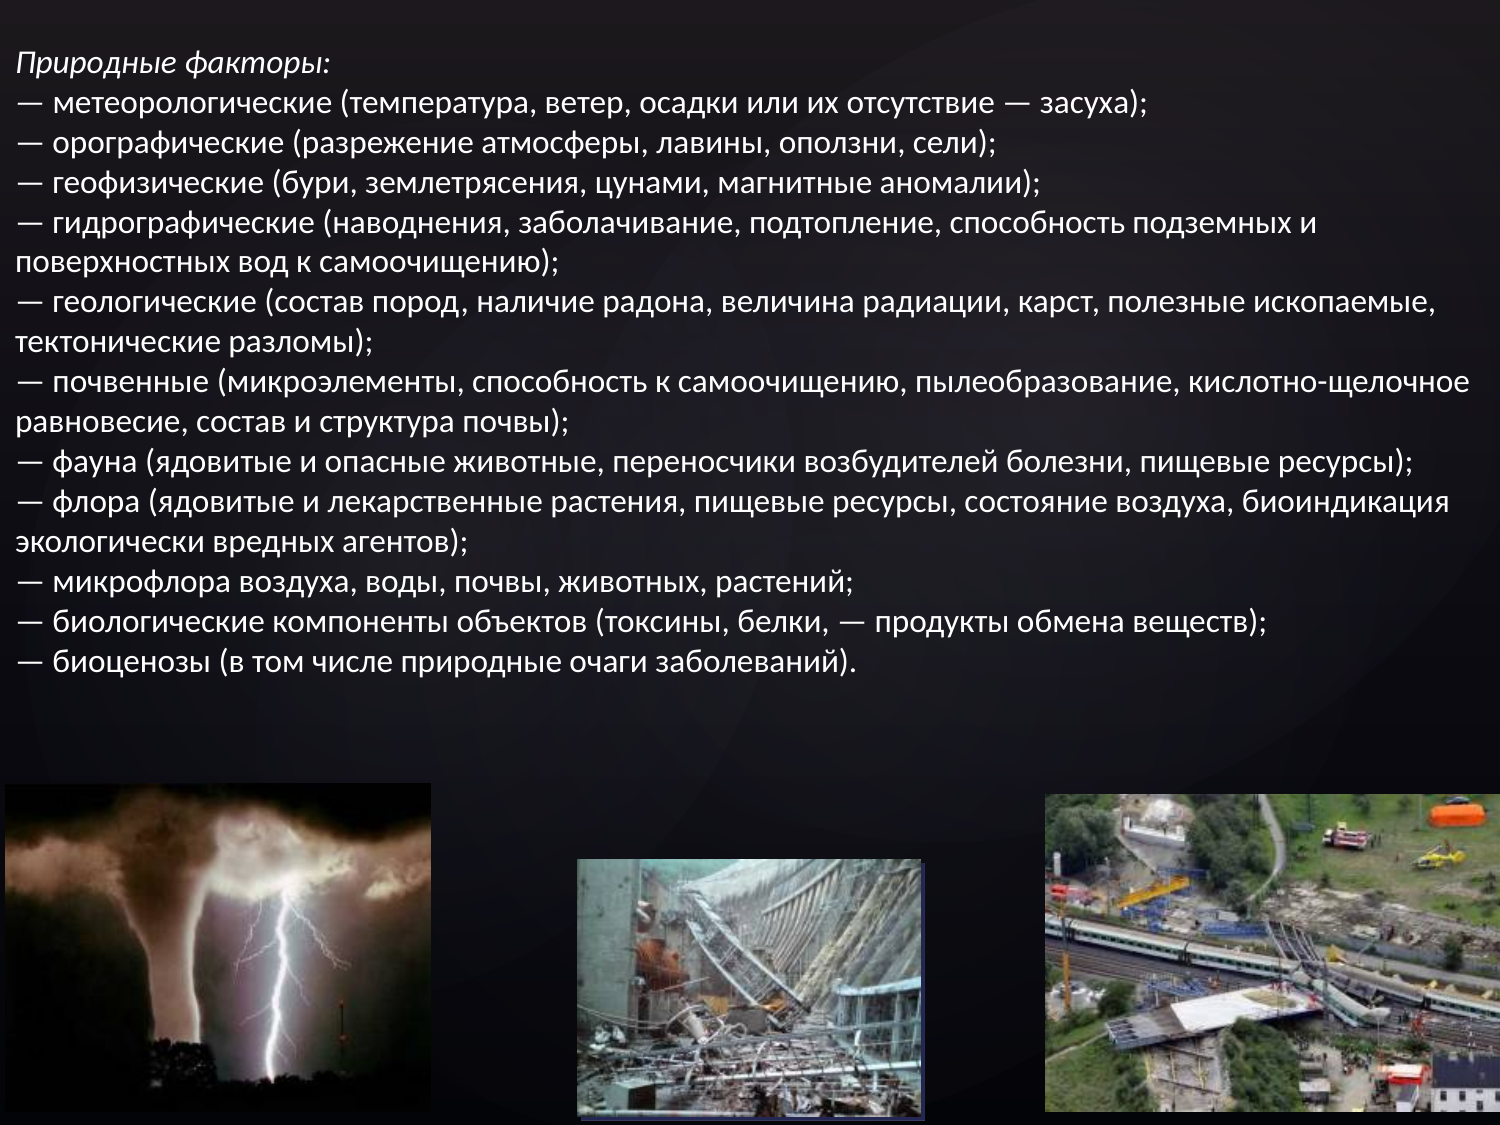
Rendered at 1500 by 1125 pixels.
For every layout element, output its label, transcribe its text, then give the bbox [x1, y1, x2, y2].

picture [4, 782, 432, 1112]
picture [1044, 793, 1500, 1112]
picture [577, 858, 922, 1117]
text_box Природные факторы: — метеорологические (температура, ветер, осадки или их отсутствие — засуха); — орографические (разрежение атмосферы, лавины, оползни, сели); — геофизические (бури, землетрясения, цунами, магнитные аномалии); — гидрографические (наводнения, заболачивание, подтопление, способность подземных и поверхностных вод к самоочищению); — геологические (состав пород, наличие радона, величина радиации, карст, полезные ископаемые, тектонические разломы); — почвенные (микроэлементы, способность к самоочищению, пылеобразование, кислотно-щелочное равновесие, состав и структура почвы); — фауна (ядовитые и опасные животные, переносчики возбудителей болезни, пищевые ресурсы); — флора (ядовитые и лекарственные растения, пищевые ресурсы, состояние воздуха, биоиндикация экологически вредных агентов); — микрофлора воздуха, воды, почвы, животных, растений; — биологические компоненты объектов (токсины, белки, — продукты обмена веществ); — биоценозы (в том числе природные очаги заболеваний). [0, 32, 1500, 687]
